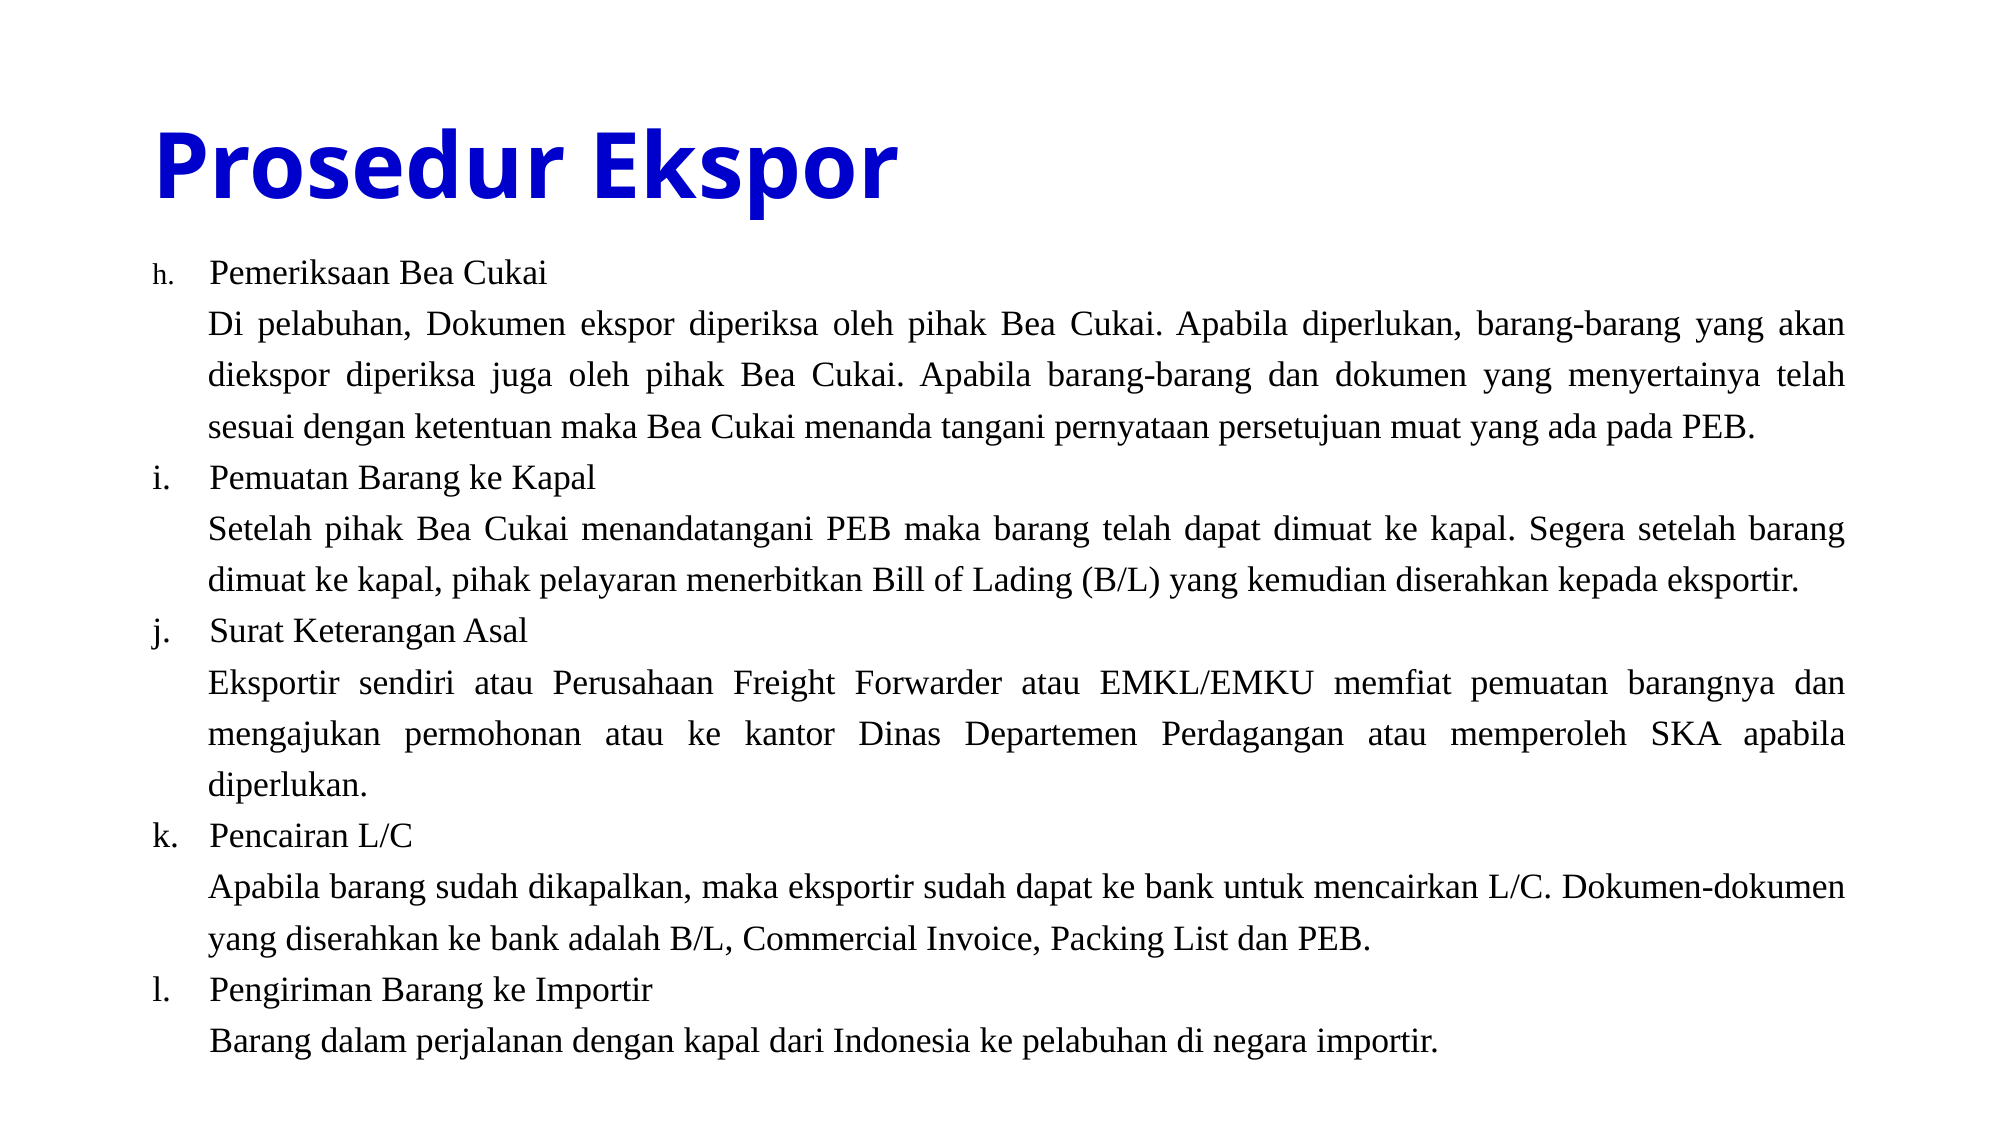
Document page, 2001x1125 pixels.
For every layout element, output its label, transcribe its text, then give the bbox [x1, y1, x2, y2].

title Prosedur Ekspor [137, 59, 1863, 232]
list h. Pemeriksaan Bea Cukai Di pelabuhan, Dokumen ekspor diperiksa oleh pihak Bea Cukai. Apabila diperlukan, barang-barang yang akan diekspor diperiksa juga oleh pihak Bea Cukai. Apabila barang-barang dan dokumen yang menyertainya telah sesuai dengan ketentuan maka Bea Cukai menanda tangani pernyataan persetujuan muat yang ada pada PEB. i. Pemuatan Barang ke Kapal Setelah pihak Bea Cukai menandatangani PEB maka barang telah dapat dimuat ke kapal. Segera setelah barang dimuat ke kapal, pihak pelayaran menerbitkan Bill of Lading (B/L) yang kemudian diserahkan kepada eksportir. j. Surat Keterangan Asal Eksportir sendiri atau Perusahaan Freight Forwarder atau EMKL/EMKU memfiat pemuatan barangnya dan mengajukan permohonan atau ke kantor Dinas Departemen Perdagangan atau memperoleh SKA apabila diperlukan. k. Pencairan L/C Apabila barang sudah dikapalkan, maka eksportir sudah dapat ke bank untuk mencairkan L/C. Dokumen-dokumen yang diserahkan ke bank adalah B/L, Commercial Invoice, Packing List dan PEB. l. Pengiriman Barang ke Importir Barang dalam perjalanan dengan kapal dari Indonesia ke pelabuhan di negara importir. [137, 232, 1863, 1077]
